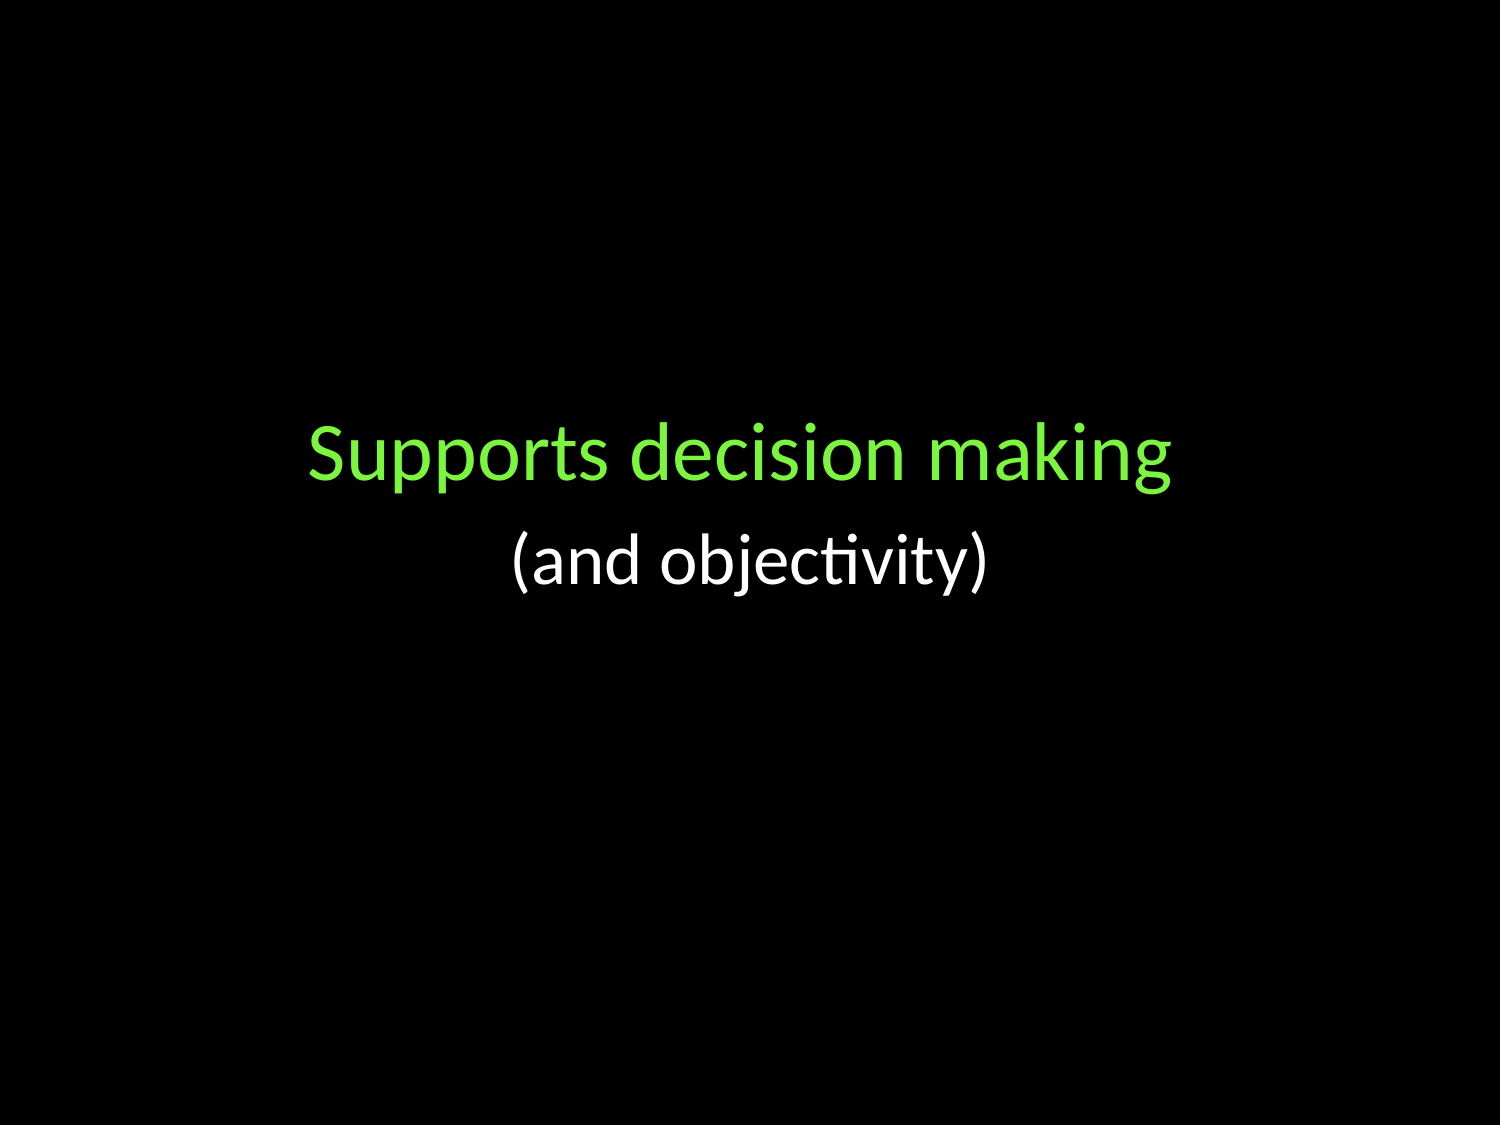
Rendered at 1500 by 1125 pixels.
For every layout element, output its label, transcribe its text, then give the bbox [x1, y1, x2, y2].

list Supports decision making (and objectivity) [75, 389, 1425, 1005]
